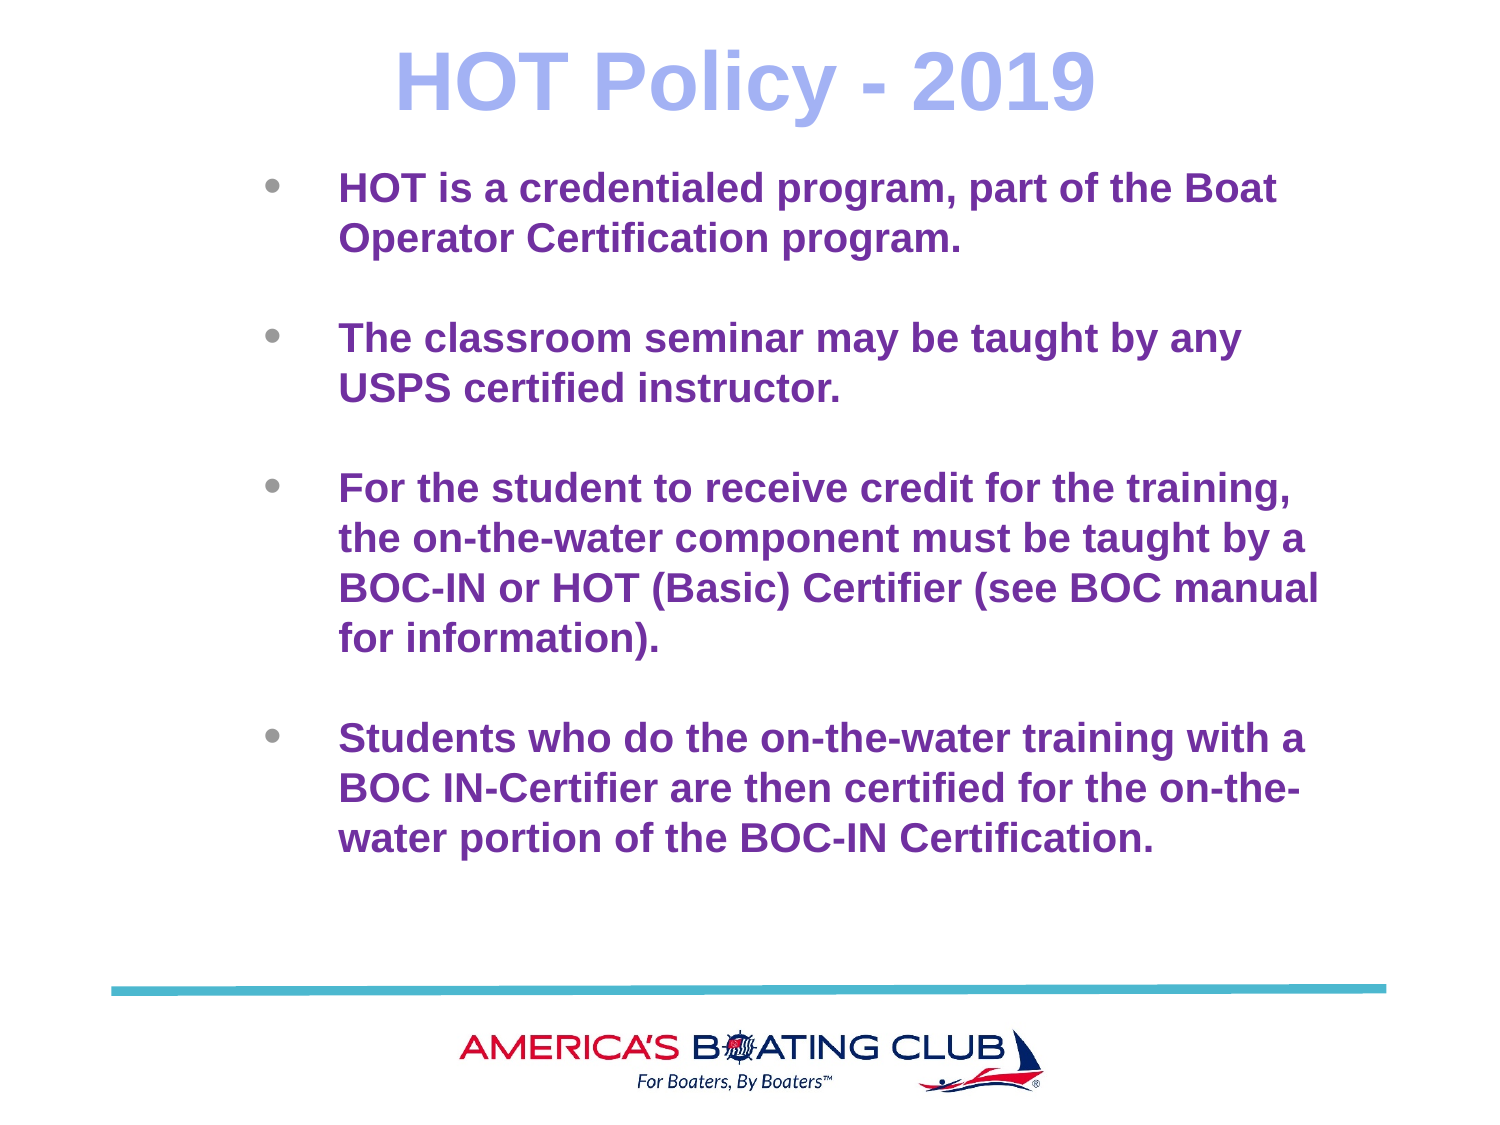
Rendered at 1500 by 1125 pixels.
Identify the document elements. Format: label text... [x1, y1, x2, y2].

picture [435, 1011, 1065, 1116]
text_box HOT Policy - 2019 [379, 19, 1113, 135]
text_box HOT is a credentialed program, part of the Boat Operator Certification program. The classroom seminar may be taught by any USPS certified instructor. For the student to receive credit for the training, the on-the-water component must be taught by a BOC-IN or HOT (Basic) Certifier (see BOC manual for information). Students who do the on-the-water training with a BOC IN-Certifier are then certified for the on-the-water portion of the BOC-IN Certification. [164, 153, 1359, 869]
